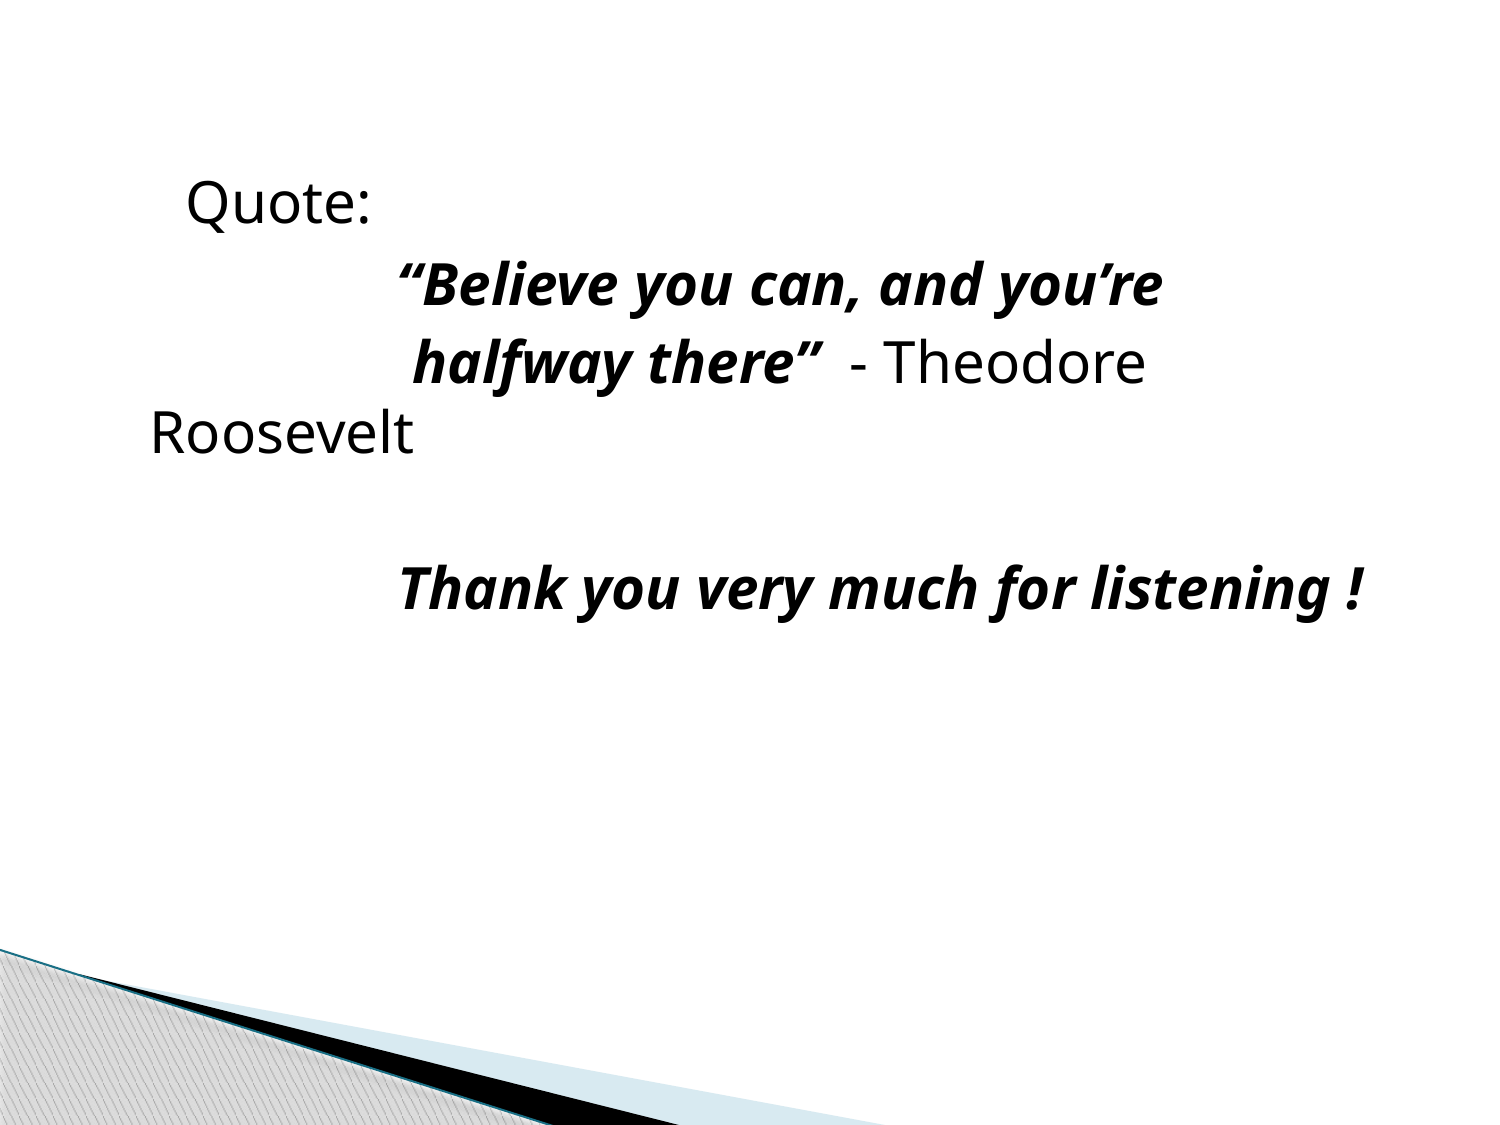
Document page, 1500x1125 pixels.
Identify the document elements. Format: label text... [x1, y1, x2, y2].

list Quote: “Believe you can, and you’re halfway there” - Theodore Roosevelt Thank you very much for listening ! [75, 42, 1425, 1005]
